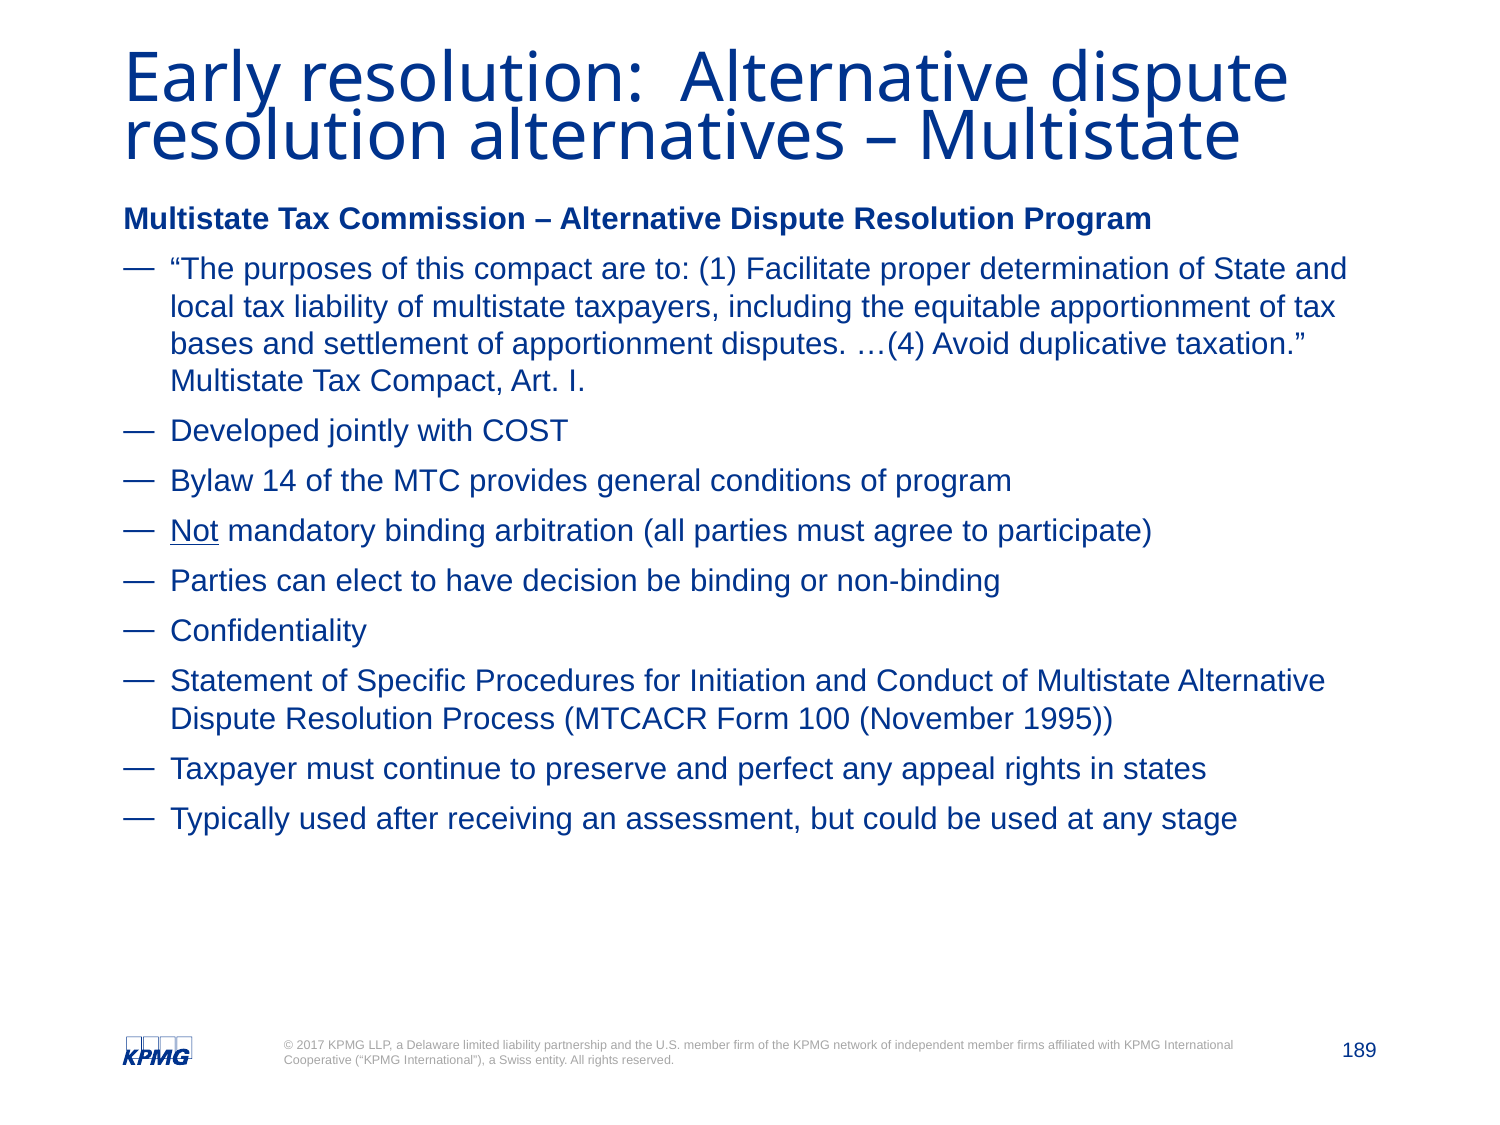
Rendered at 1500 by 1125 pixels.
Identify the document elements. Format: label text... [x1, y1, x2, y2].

title Early resolution: Alternative dispute resolution alternatives – Multistate [123, 70, 1377, 156]
list Multistate Tax Commission – Alternative Dispute Resolution Program “The purposes of this compact are to: (1) Facilitate proper determination of State and local tax liability of multistate taxpayers, including the equitable apportionment of tax bases and settlement of apportionment disputes. …(4) Avoid duplicative taxation.” Multistate Tax Compact, Art. I. Developed jointly with COST Bylaw 14 of the MTC provides general conditions of program Not mandatory binding arbitration (all parties must agree to participate) Parties can elect to have decision be binding or non-binding Confidentiality Statement of Specific Procedures for Initiation and Conduct of Multistate Alternative Dispute Resolution Process (MTCACR Form 100 (November 1995)) Taxpayer must continue to preserve and perfect any appeal rights in states Typically used after receiving an assessment, but could be used at any stage [123, 198, 1377, 953]
